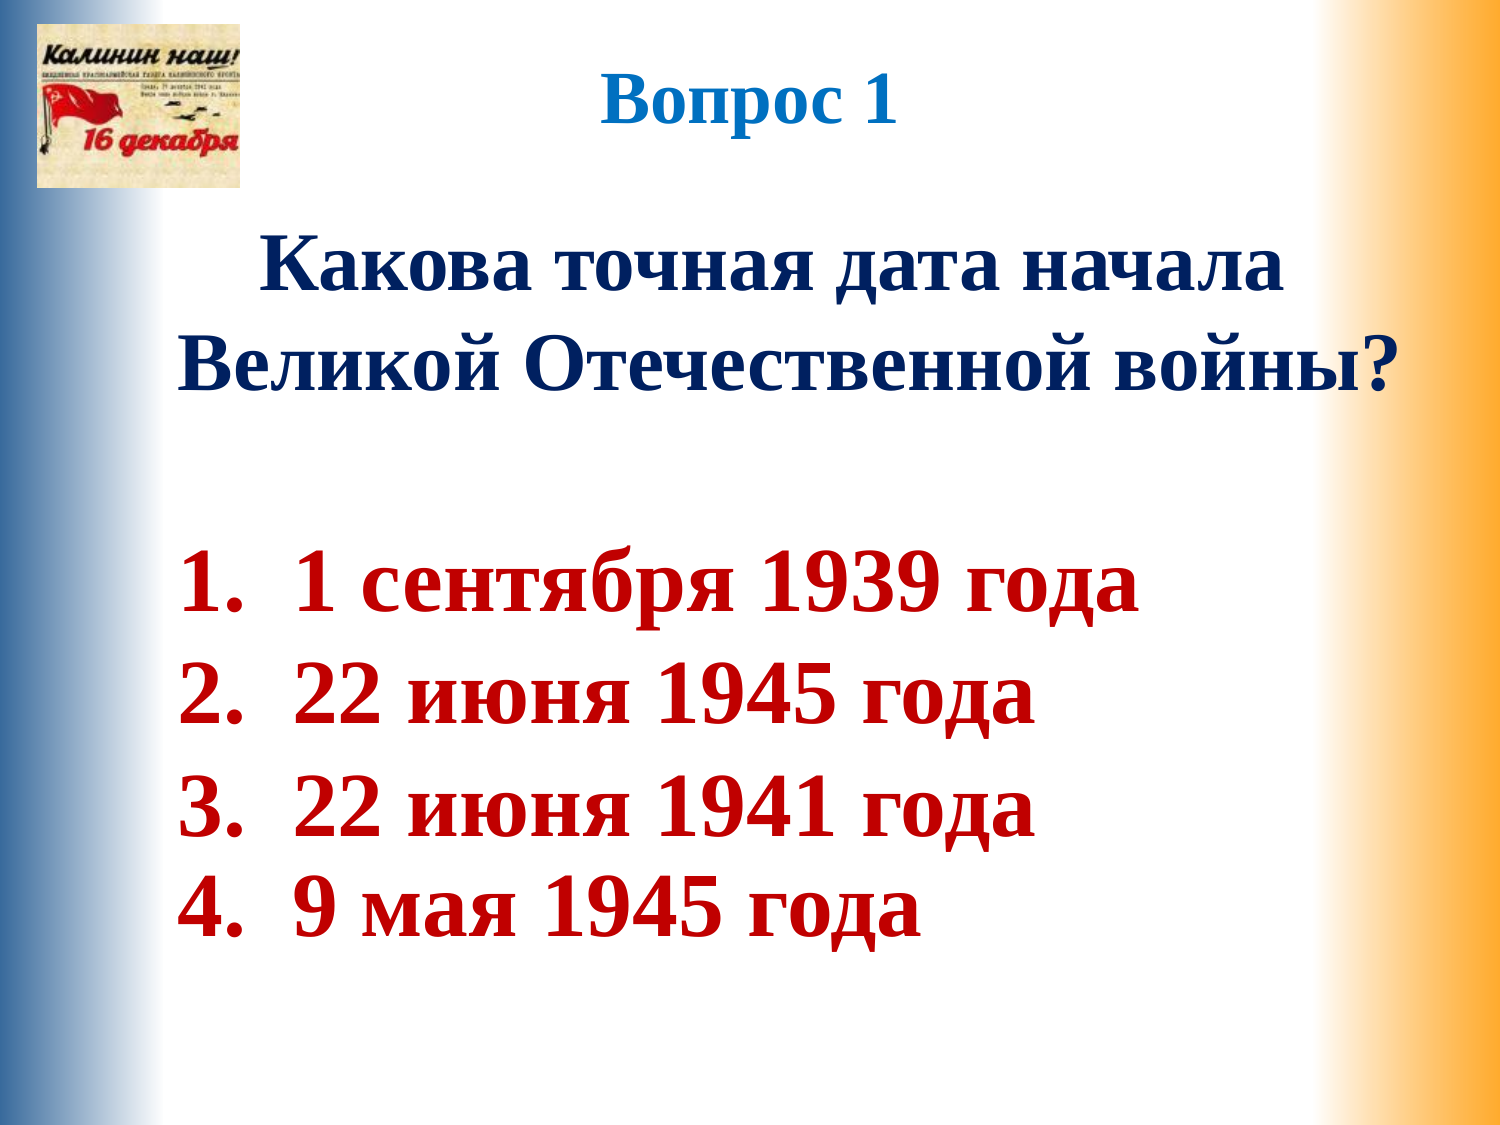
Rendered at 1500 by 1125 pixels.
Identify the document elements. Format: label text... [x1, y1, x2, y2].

list Какова точная дата начала Великой Отечественной войны? [87, 199, 1438, 853]
text_box 1. 1 сентября 1939 года [162, 512, 1200, 638]
picture [37, 24, 240, 188]
text_box 3. 22 июня 1941 года [162, 737, 1063, 863]
text_box 2. 22 июня 1945 года [162, 624, 1113, 750]
text_box 4. 9 мая 1945 года [162, 863, 1038, 963]
title Вопрос 1 [74, 0, 1426, 188]
